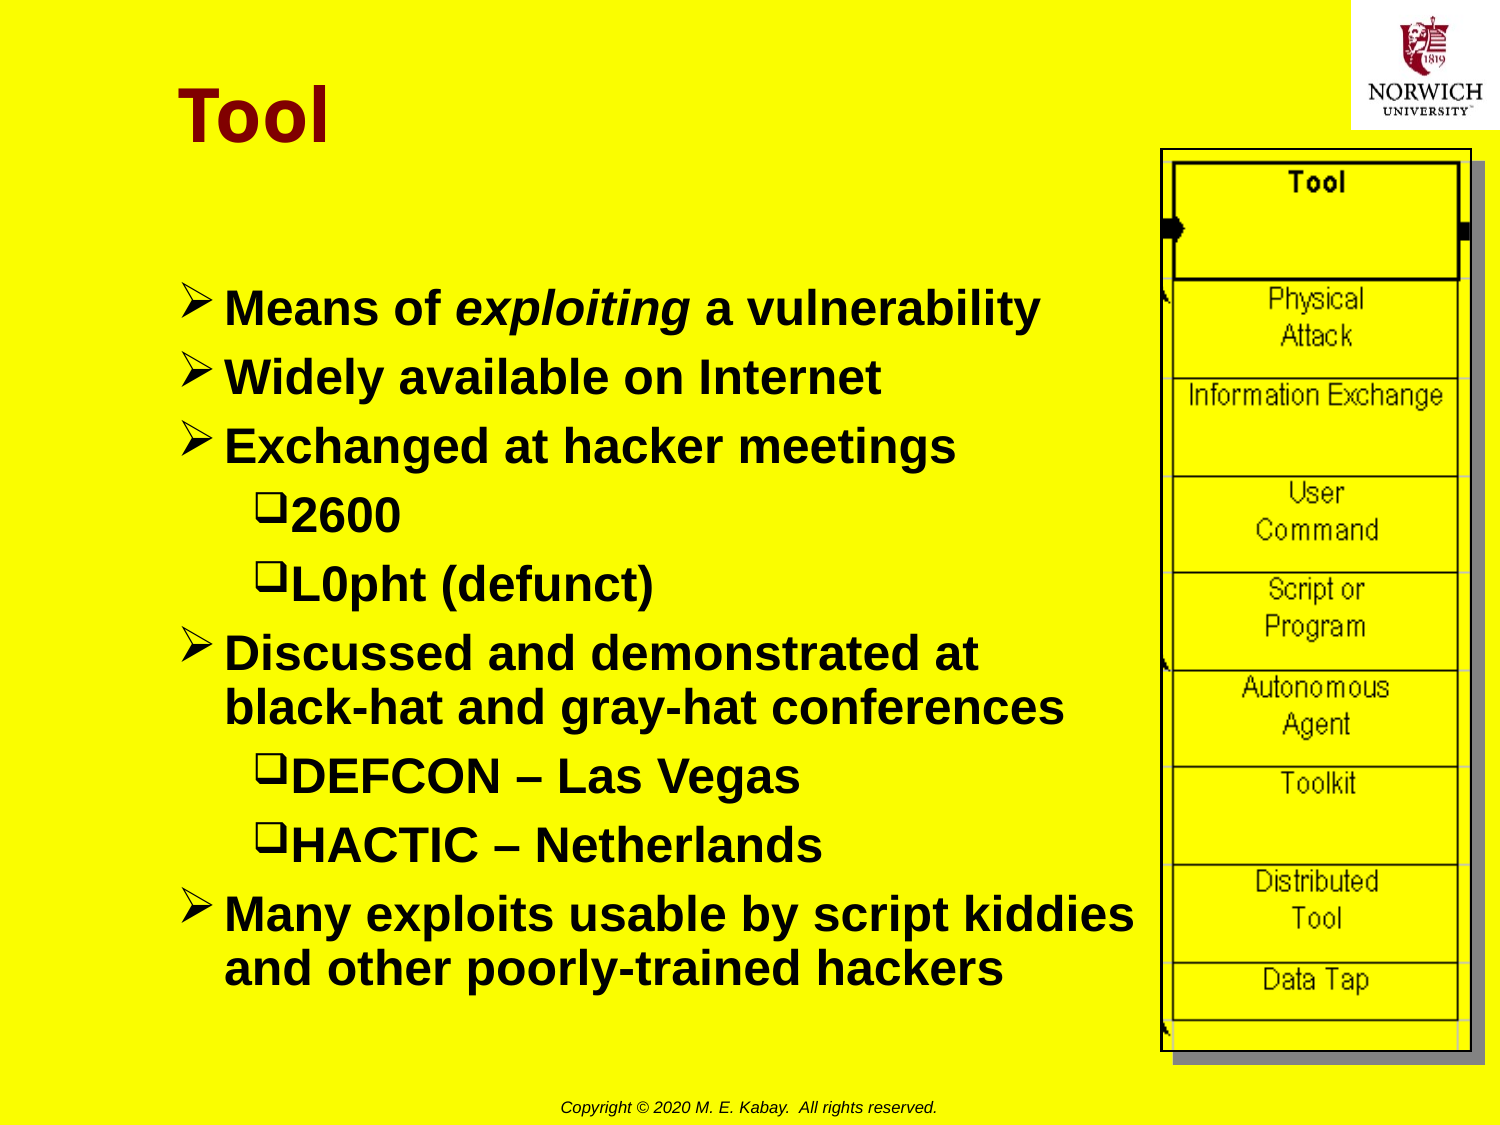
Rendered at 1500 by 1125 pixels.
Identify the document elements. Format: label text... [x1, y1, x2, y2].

picture [1351, 0, 1500, 130]
list Means of exploiting a vulnerability Widely available on Internet Exchanged at hacker meetings 2600 L0pht (defunct) Discussed and demonstrated at black-hat and gray-hat conferences DEFCON – Las Vegas HACTIC – Netherlands Many exploits usable by script kiddies and other poorly-trained hackers [161, 274, 1157, 1039]
picture [1162, 149, 1470, 1051]
title Tool [161, 24, 1339, 213]
